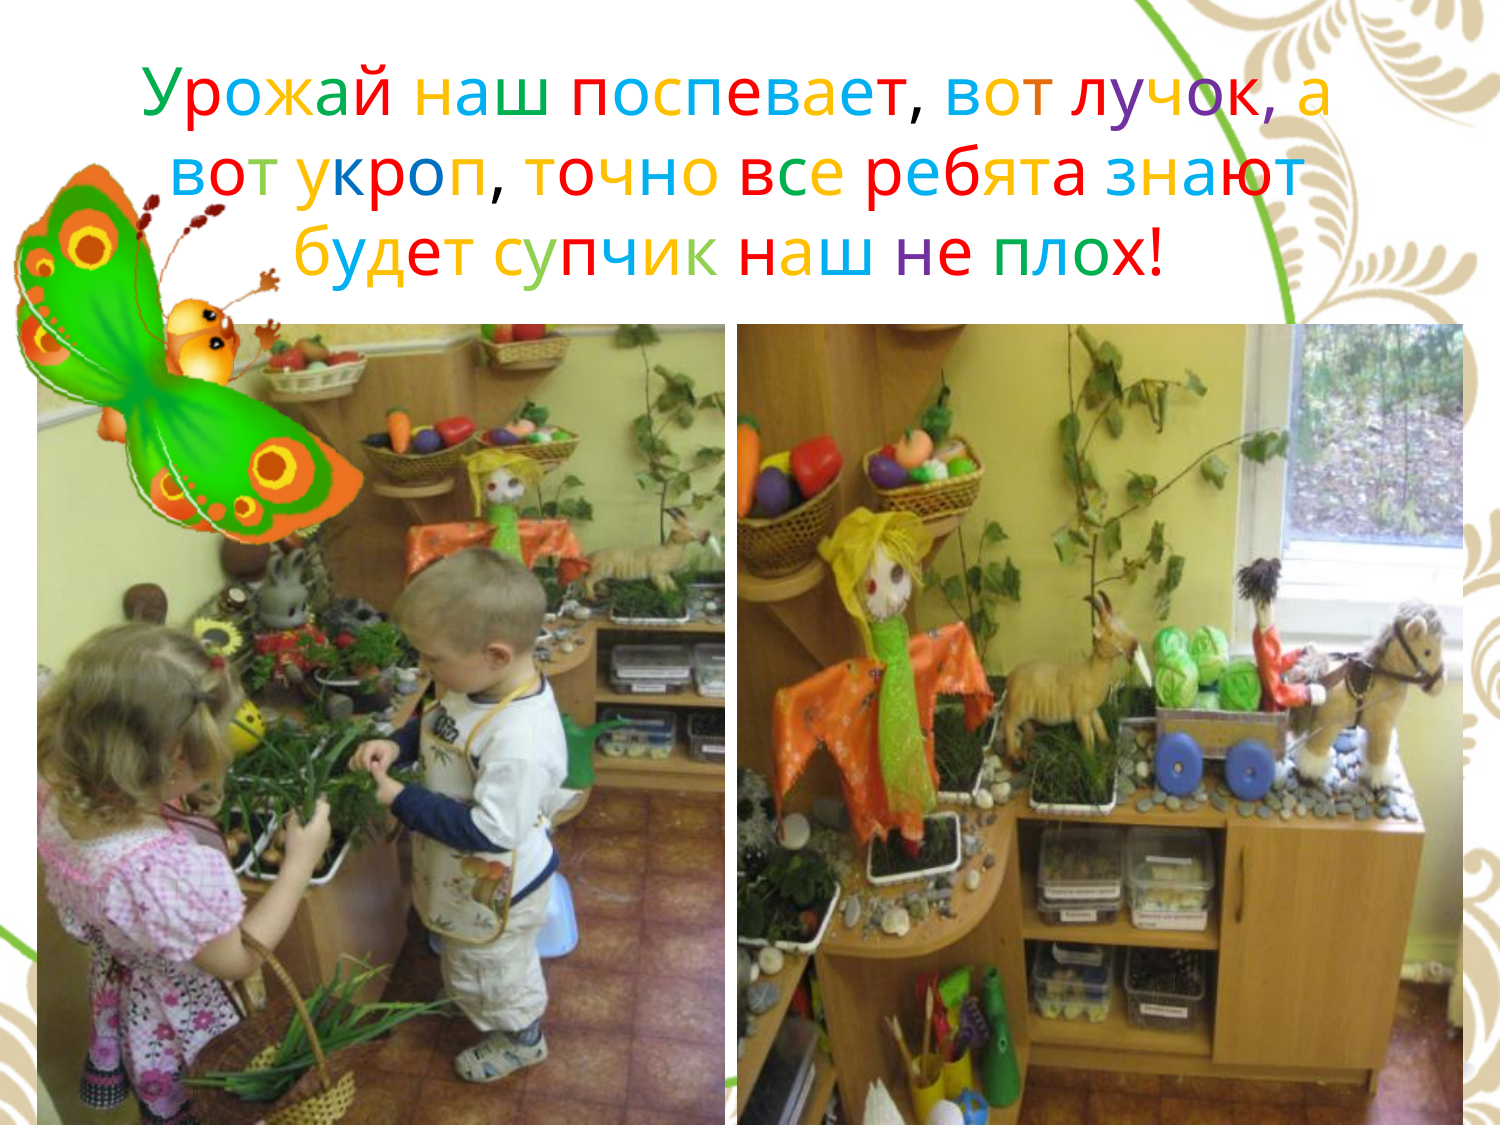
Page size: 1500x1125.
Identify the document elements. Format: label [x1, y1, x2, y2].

list [37, 324, 726, 1125]
list [737, 324, 1463, 1125]
picture [0, 0, 1500, 1125]
